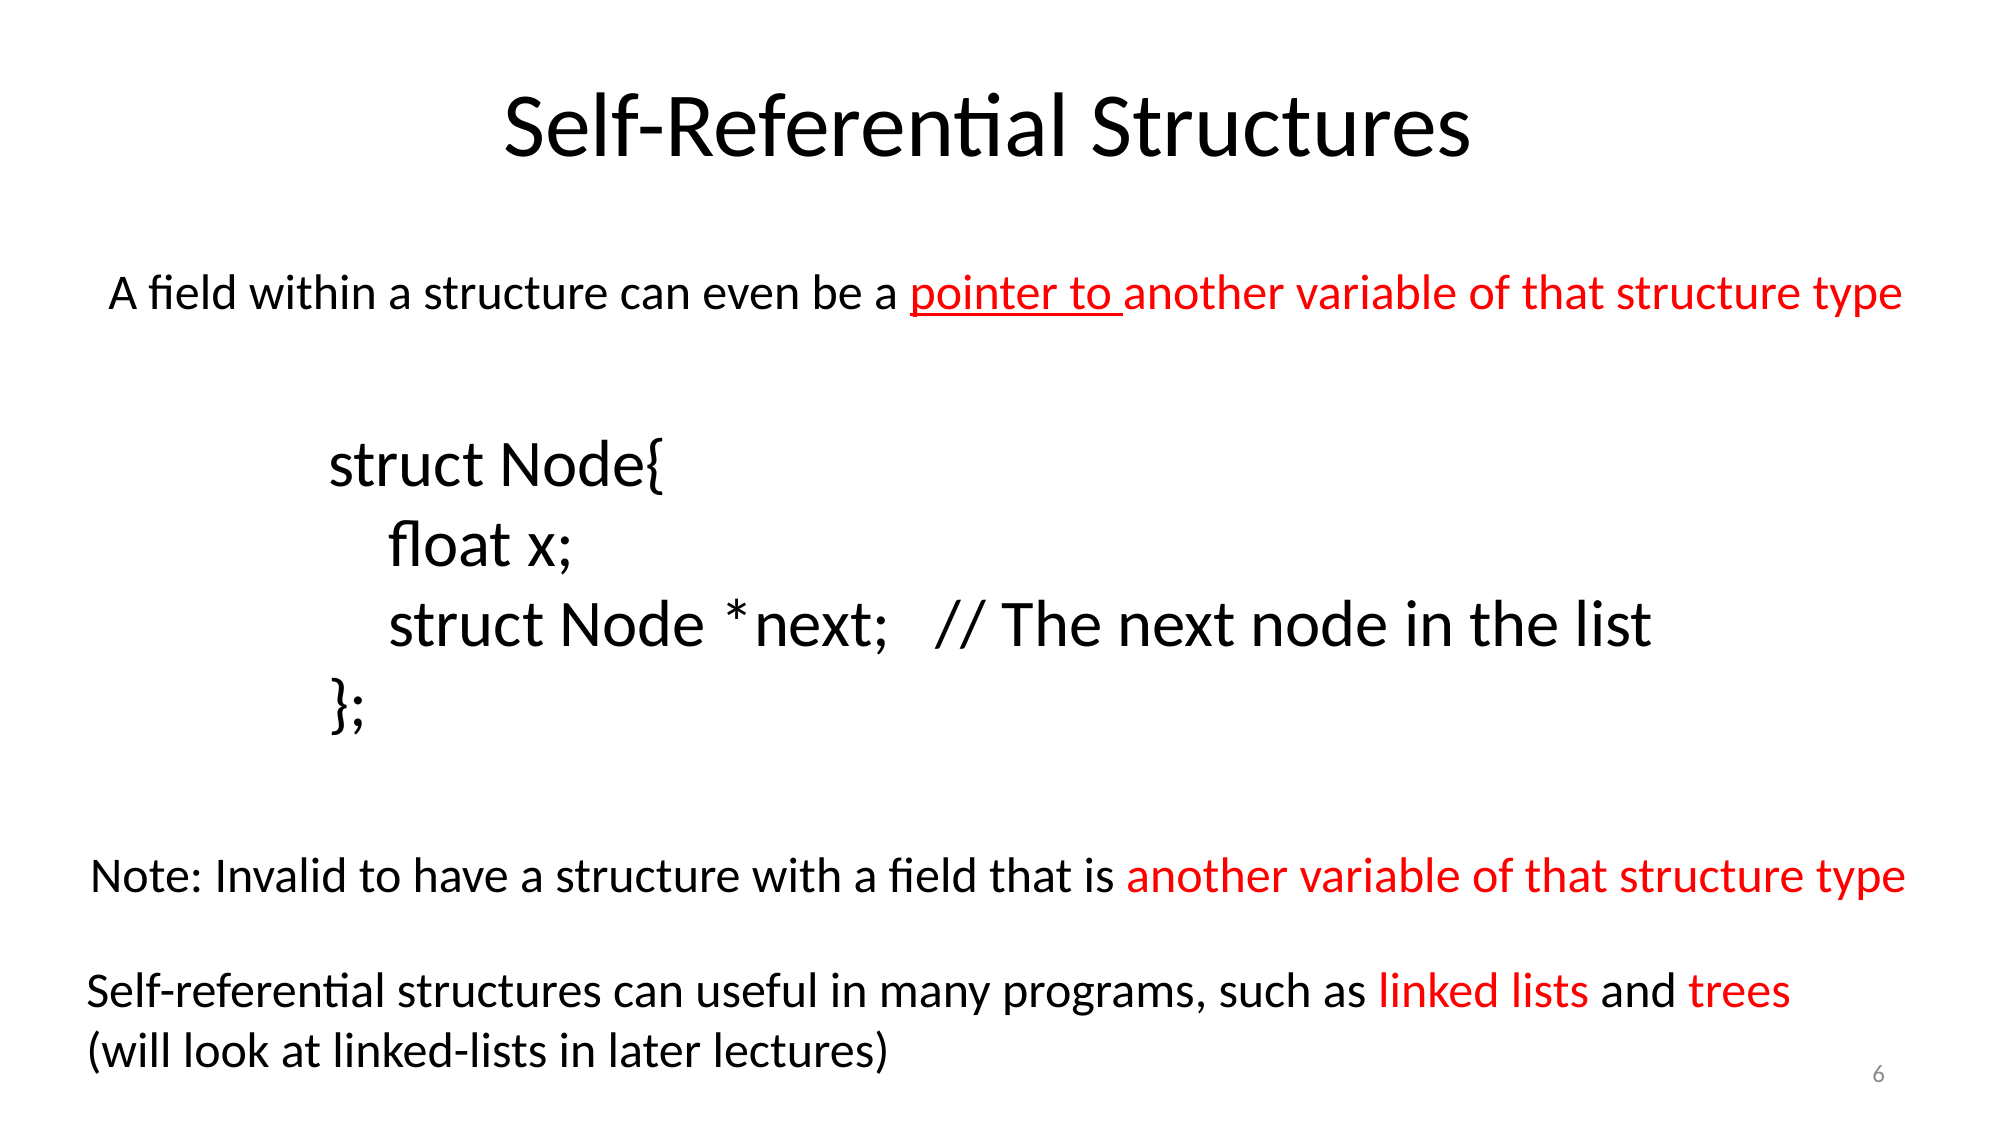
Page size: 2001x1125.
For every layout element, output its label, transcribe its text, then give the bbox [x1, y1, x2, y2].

title Self-Referential Structures [313, 26, 1664, 214]
text_box A field within a structure can even be a pointer to another variable of that structure type [93, 251, 1919, 327]
slide_number 6 [1433, 1042, 1900, 1103]
text_box struct Node{ float x; struct Node *next; // The next node in the list }; [313, 412, 1738, 747]
text_box Note: Invalid to have a structure with a field that is another variable of that structure type [75, 835, 1923, 910]
text_box Self-referential structures can useful in many programs, such as linked lists and trees (will look at linked-lists in later lectures) [71, 950, 1889, 1085]
